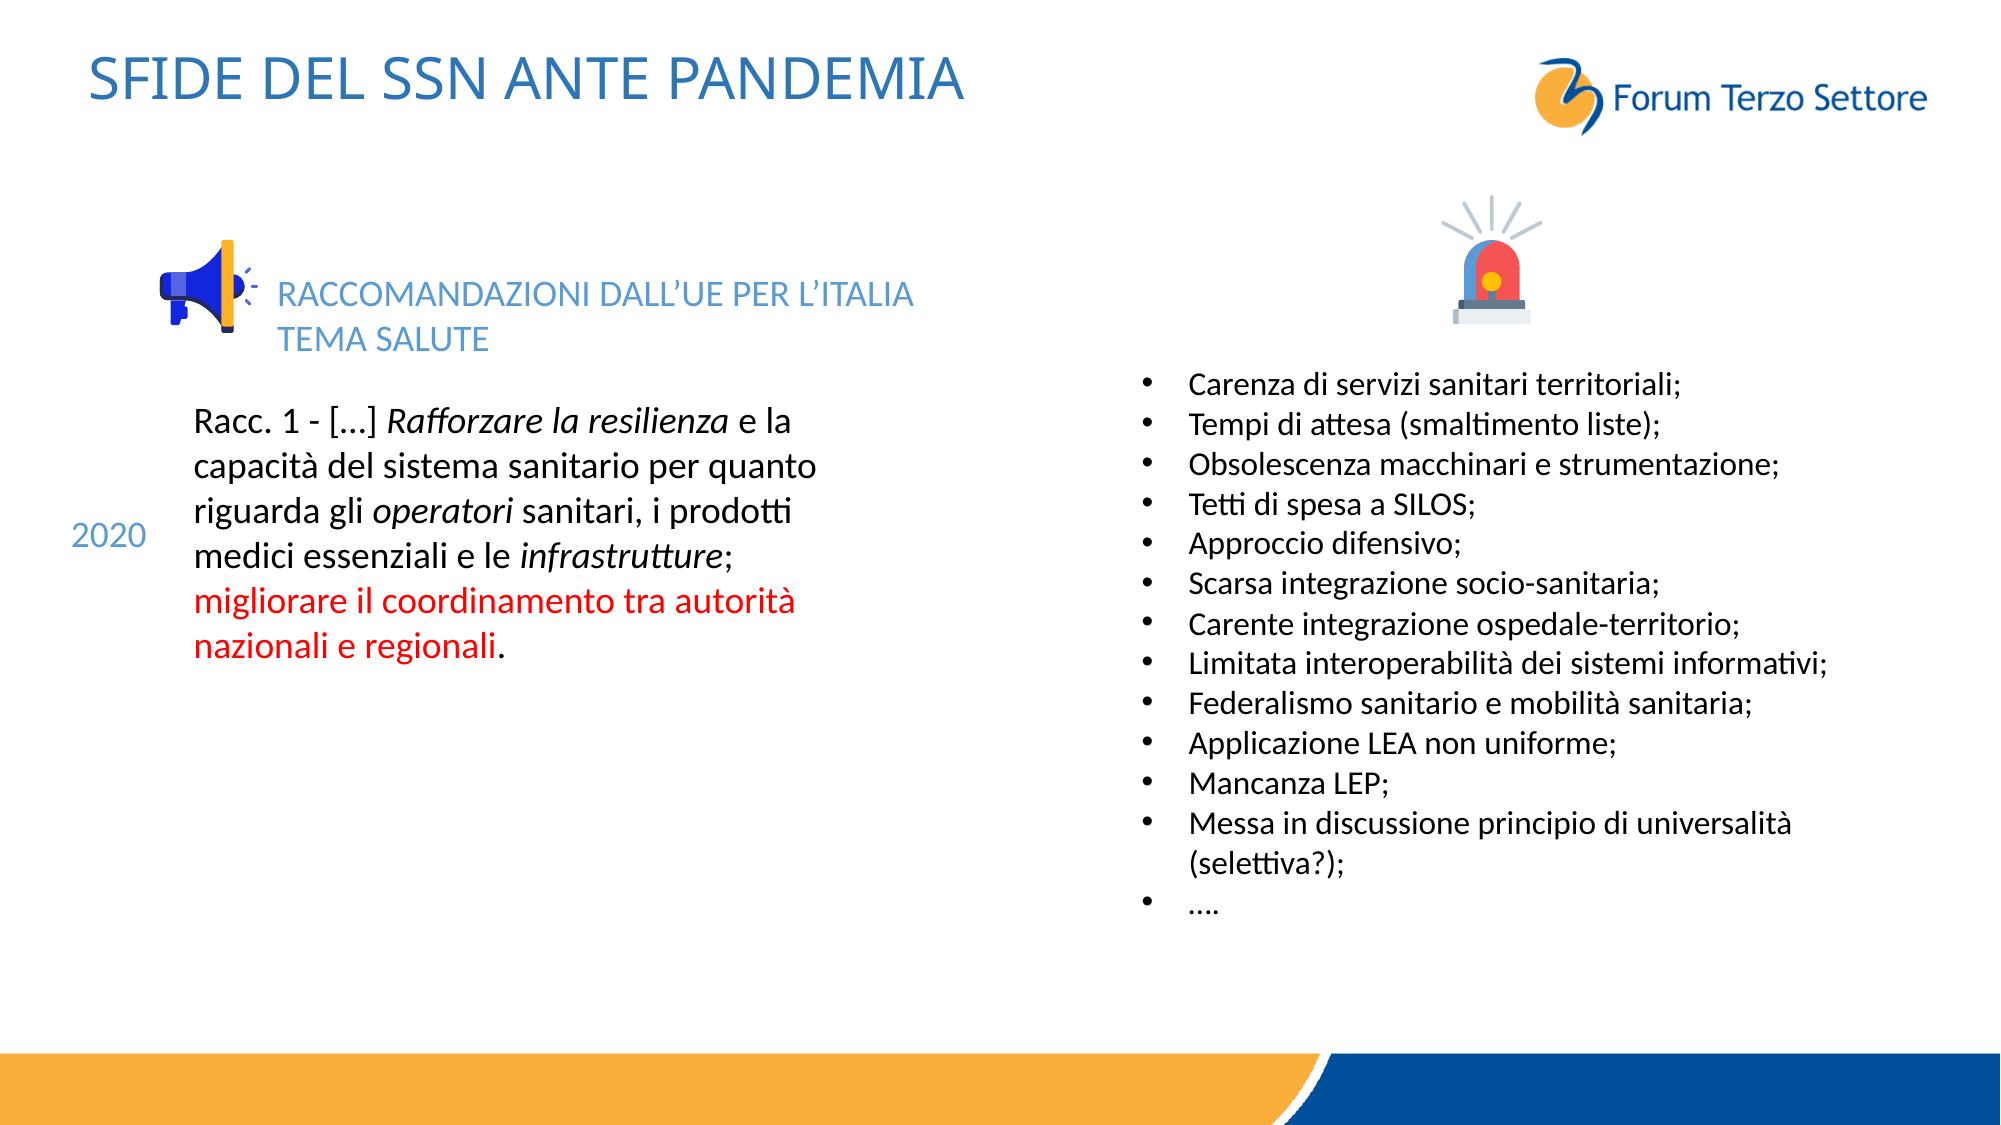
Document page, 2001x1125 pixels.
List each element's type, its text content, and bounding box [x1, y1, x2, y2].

text_box SFIDE DEL SSN ANTE PANDEMIA [73, 34, 1476, 160]
text_box RACCOMANDAZIONI DALL’UE PER L’ITALIA TEMA SALUTE [262, 261, 930, 366]
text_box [159, 239, 259, 333]
picture [1535, 58, 1927, 136]
text_box Carenza di servizi sanitari territoriali; Tempi di attesa (smaltimento liste); Obsolescenza macchinari e strumentazione; Tetti di spesa a SILOS; Approccio difensivo; Scarsa integrazione socio-sanitaria; Carente integrazione ospedale-territorio; Limitata interoperabilità dei sistemi informativi; Federalismo sanitario e mobilità sanitaria; Applicazione LEA non uniforme; Mancanza LEP; Messa in discussione principio di universalità (selettiva?); …. [1126, 354, 1946, 929]
text_box Racc. 1 - […] Rafforzare la resilienza e la capacità del sistema sanitario per quanto riguarda gli operatori sanitari, i prodotti medici essenziali e le infrastrutture; migliorare il coordinamento tra autorità nazionali e regionali. [178, 388, 911, 674]
text_box 2020 [56, 502, 162, 563]
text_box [1440, 194, 1544, 325]
picture [0, 1053, 2000, 1125]
